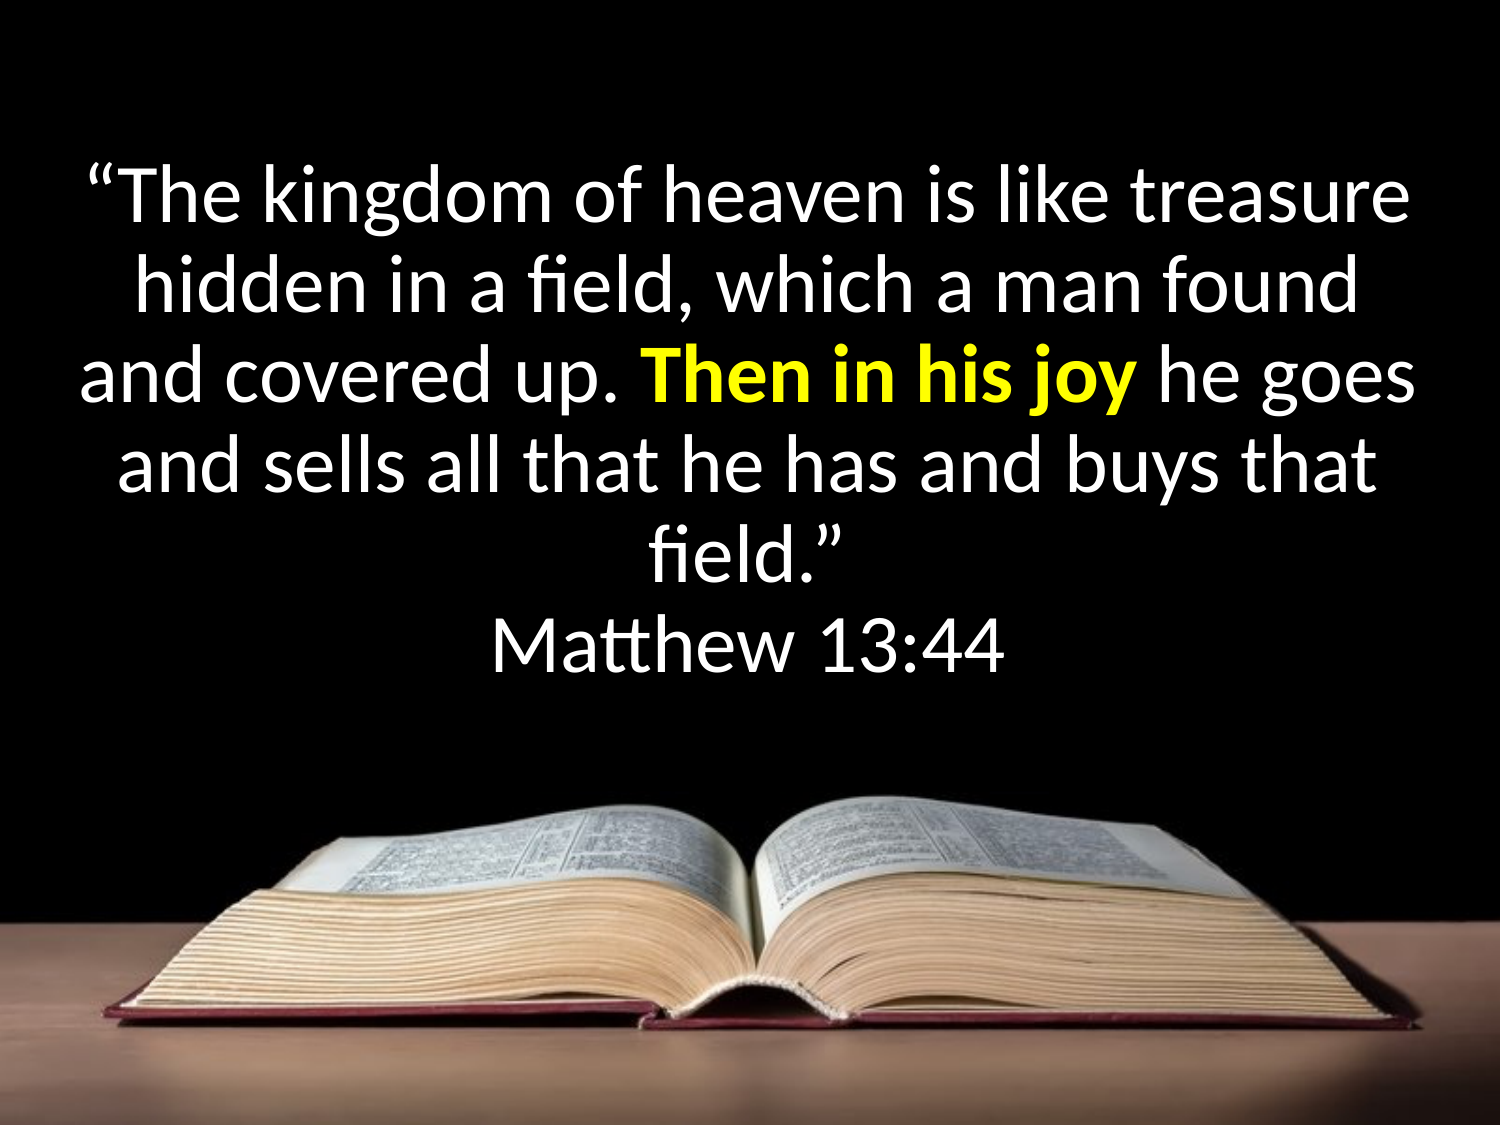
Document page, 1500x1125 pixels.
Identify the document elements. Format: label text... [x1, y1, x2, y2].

text_box “The kingdom of heaven is like treasure hidden in a field, which a man found and covered up. Then in his joy he goes and sells all that he has and buys that field.” Matthew 13:44 [52, 143, 1444, 698]
picture [0, 746, 1500, 1125]
